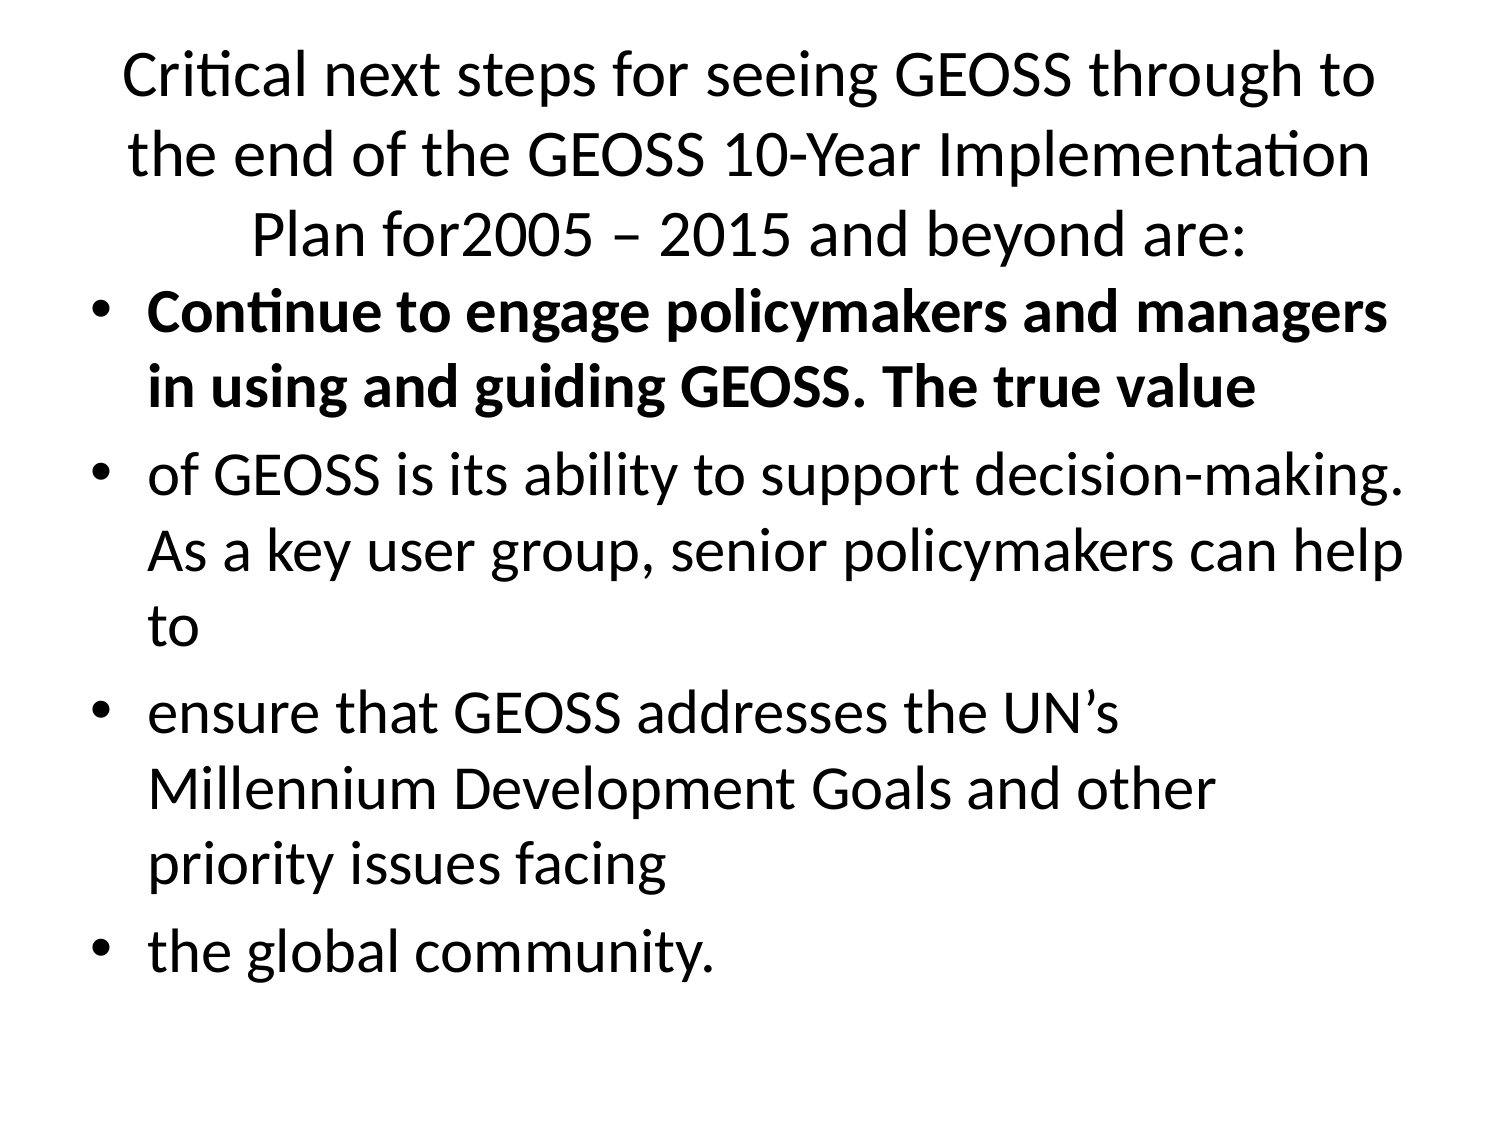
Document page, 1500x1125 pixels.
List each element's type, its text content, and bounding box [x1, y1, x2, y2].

title Critical next steps for seeing GEOSS through to the end of the GEOSS 10-Year Implementation Plan for2005 – 2015 and beyond are: [75, 45, 1425, 256]
list Continue to engage policymakers and managers in using and guiding GEOSS. The true value of GEOSS is its ability to support decision-making. As a key user group, senior policymakers can help to ensure that GEOSS addresses the UN’s Millennium Development Goals and other priority issues facing the global community. [75, 262, 1425, 1005]
